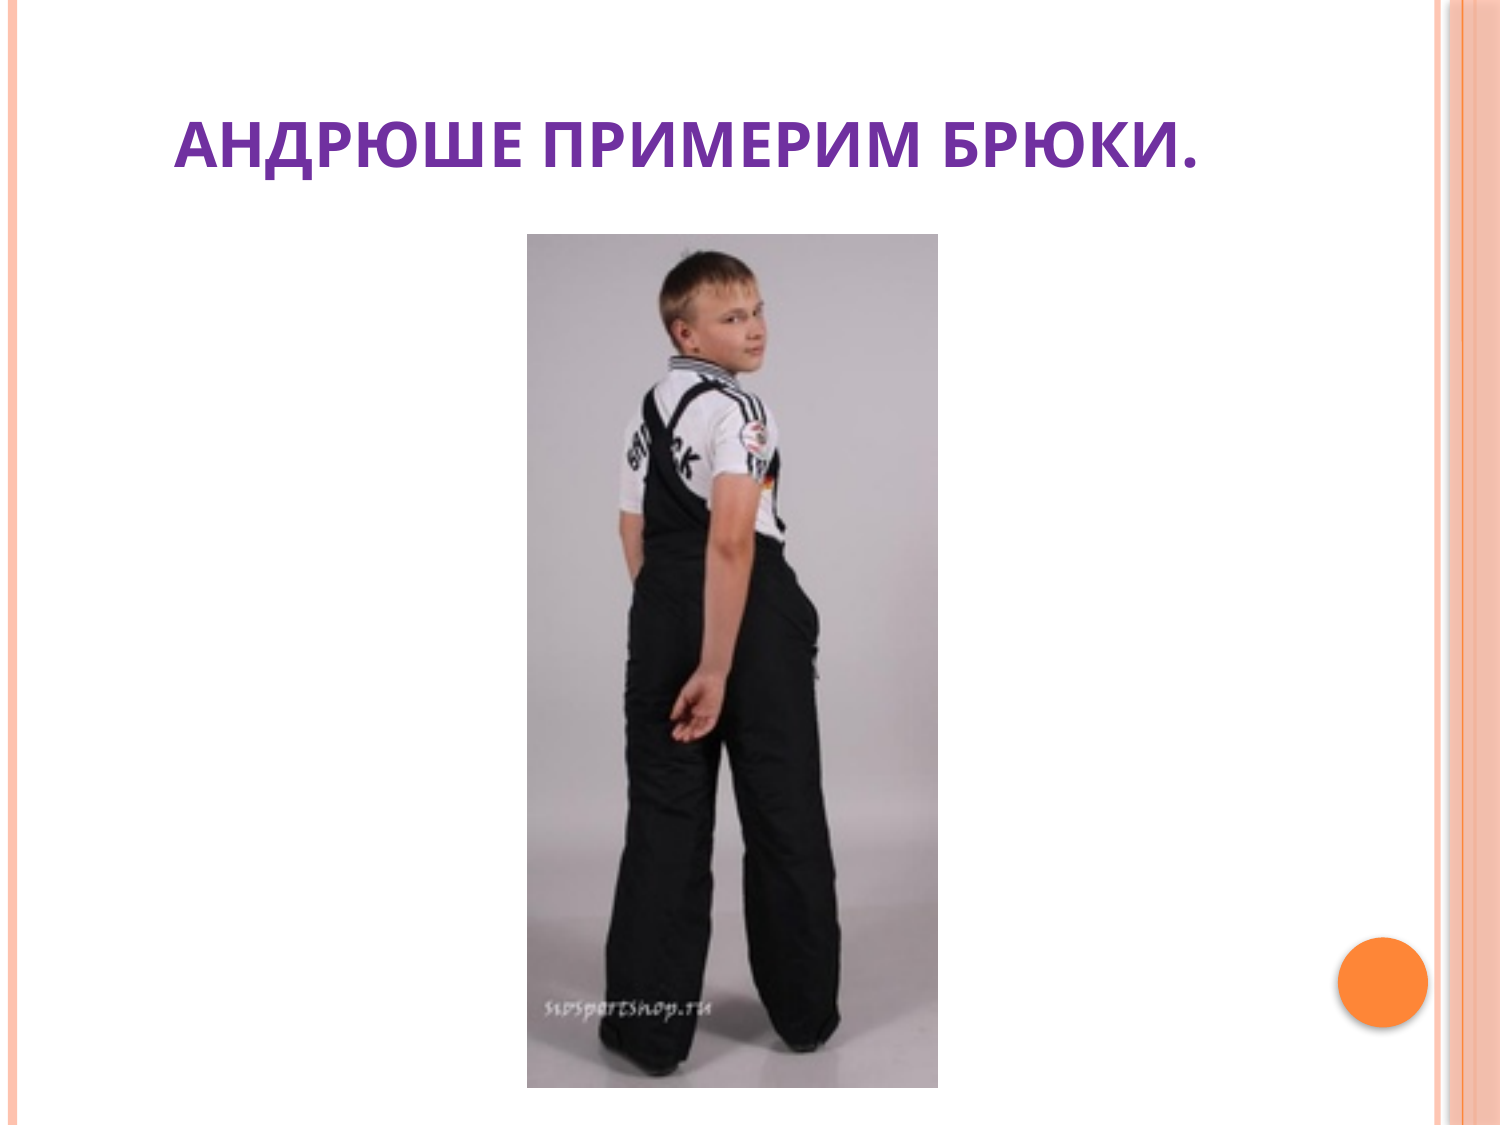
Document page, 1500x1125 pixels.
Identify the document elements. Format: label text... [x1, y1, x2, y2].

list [526, 233, 939, 1088]
title Андрюше примерим брюки. [75, 45, 1300, 188]
